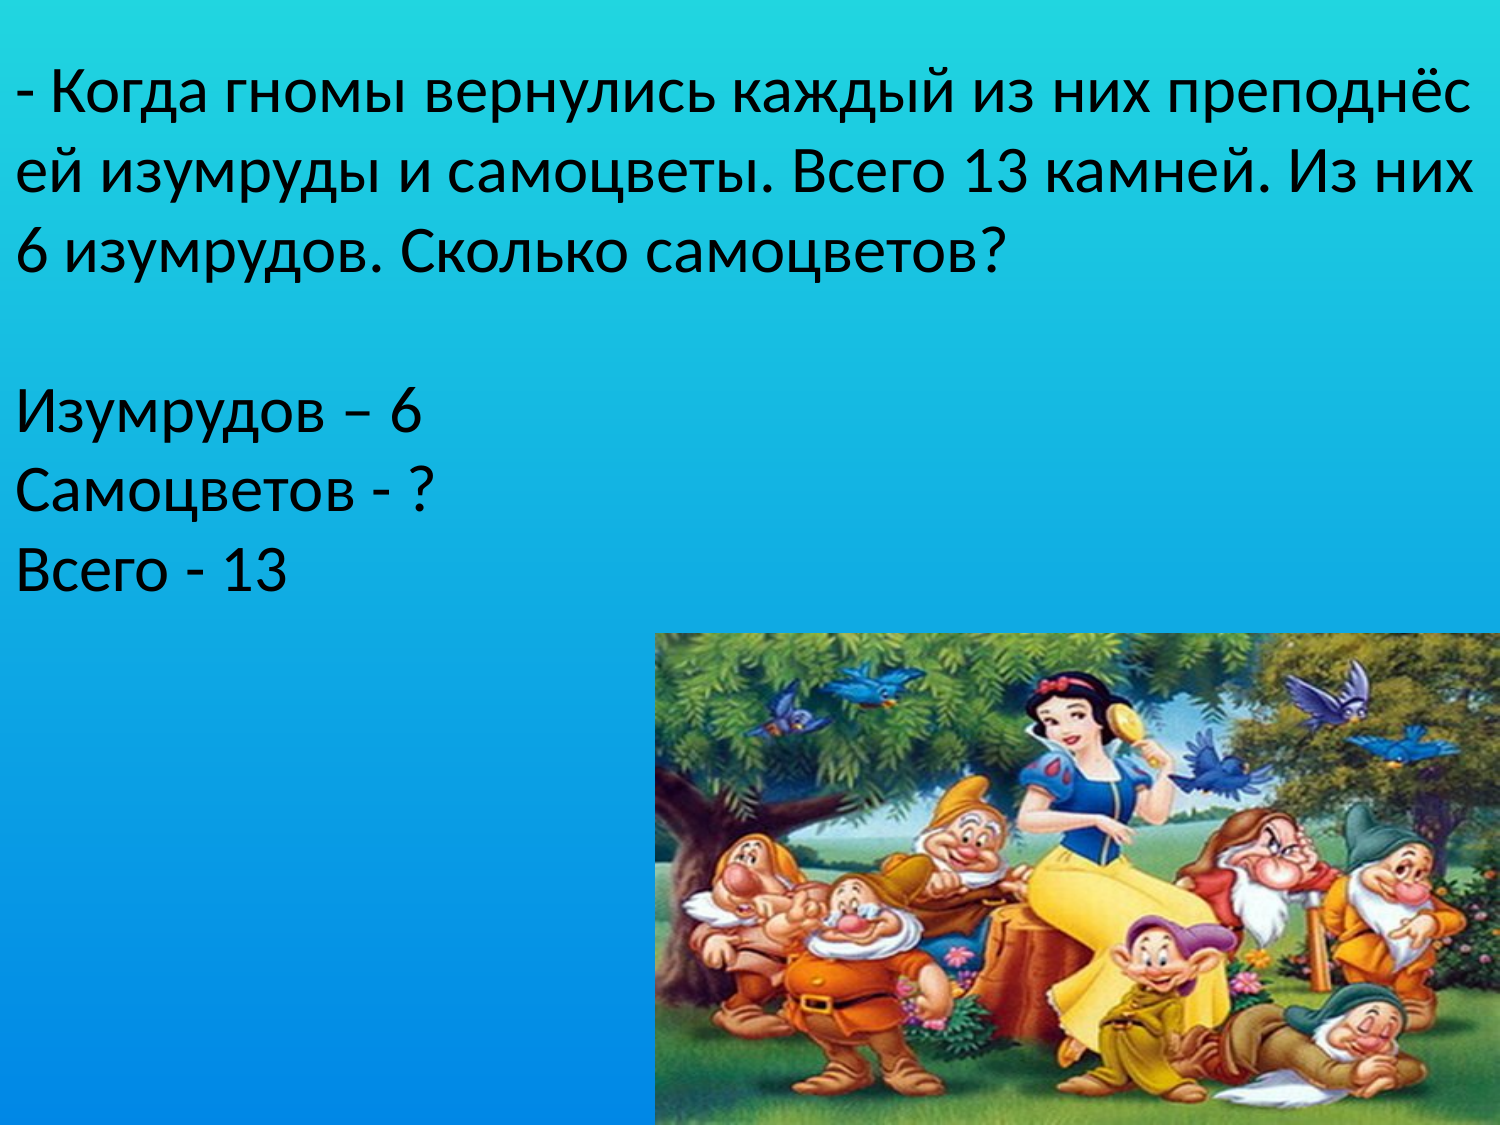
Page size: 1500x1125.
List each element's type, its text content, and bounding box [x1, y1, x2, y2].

picture [654, 634, 1500, 1125]
text_box - Когда гномы вернулись каждый из них преподнёс ей изумруды и самоцветы. Всего 13 камней. Из них 6 изумрудов. Сколько самоцветов? Изумрудов – 6 Самоцветов - ? Всего - 13 [0, 37, 1500, 613]
